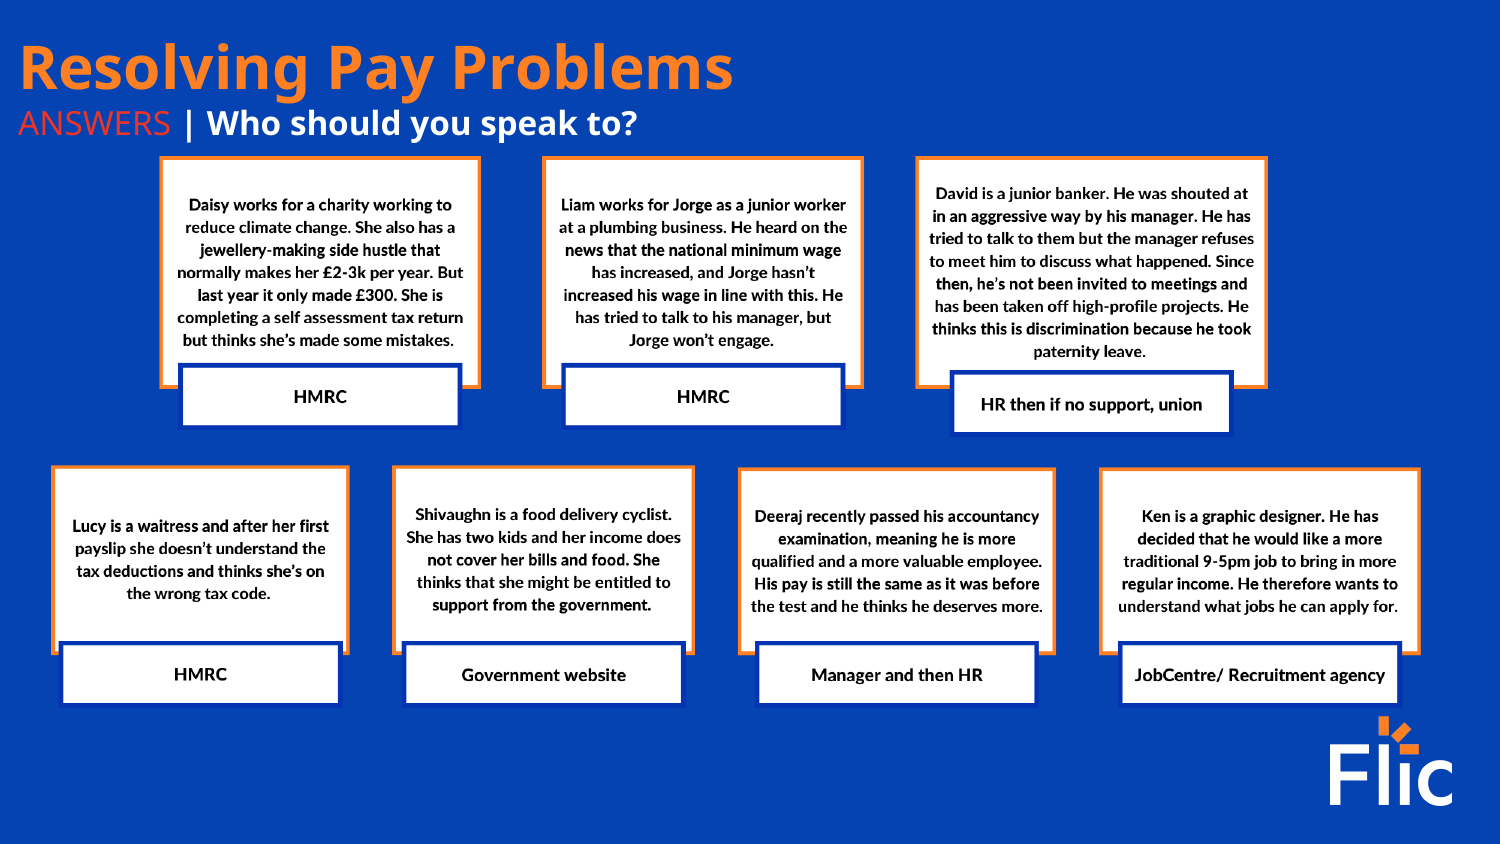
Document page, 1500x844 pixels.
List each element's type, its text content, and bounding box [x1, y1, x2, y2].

text_box Resolving Pay Problems ANSWERS | Who should you speak to? [18, 18, 867, 147]
picture [51, 156, 1421, 708]
picture [1330, 716, 1452, 806]
